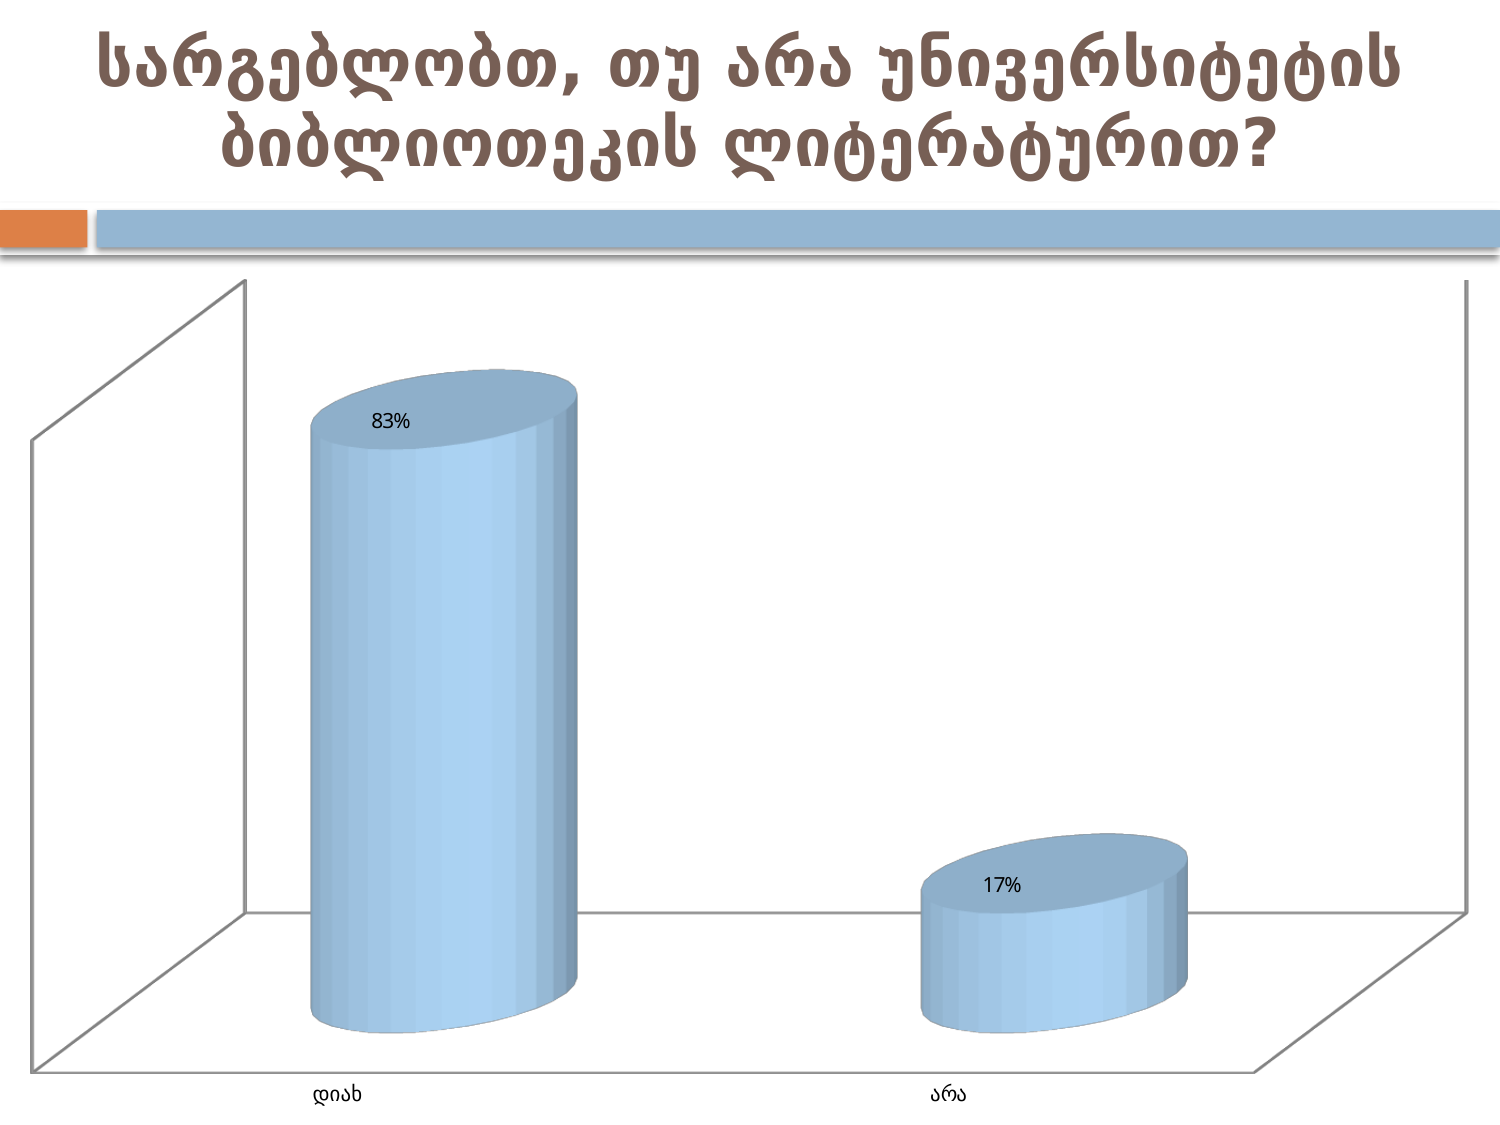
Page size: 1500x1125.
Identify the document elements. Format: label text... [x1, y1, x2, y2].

chart [0, 262, 1500, 1125]
title სარგებლობთ, თუ არა უნივერსიტეტის ბიბლიოთეკის ლიტერატურით? [0, 0, 1500, 200]
